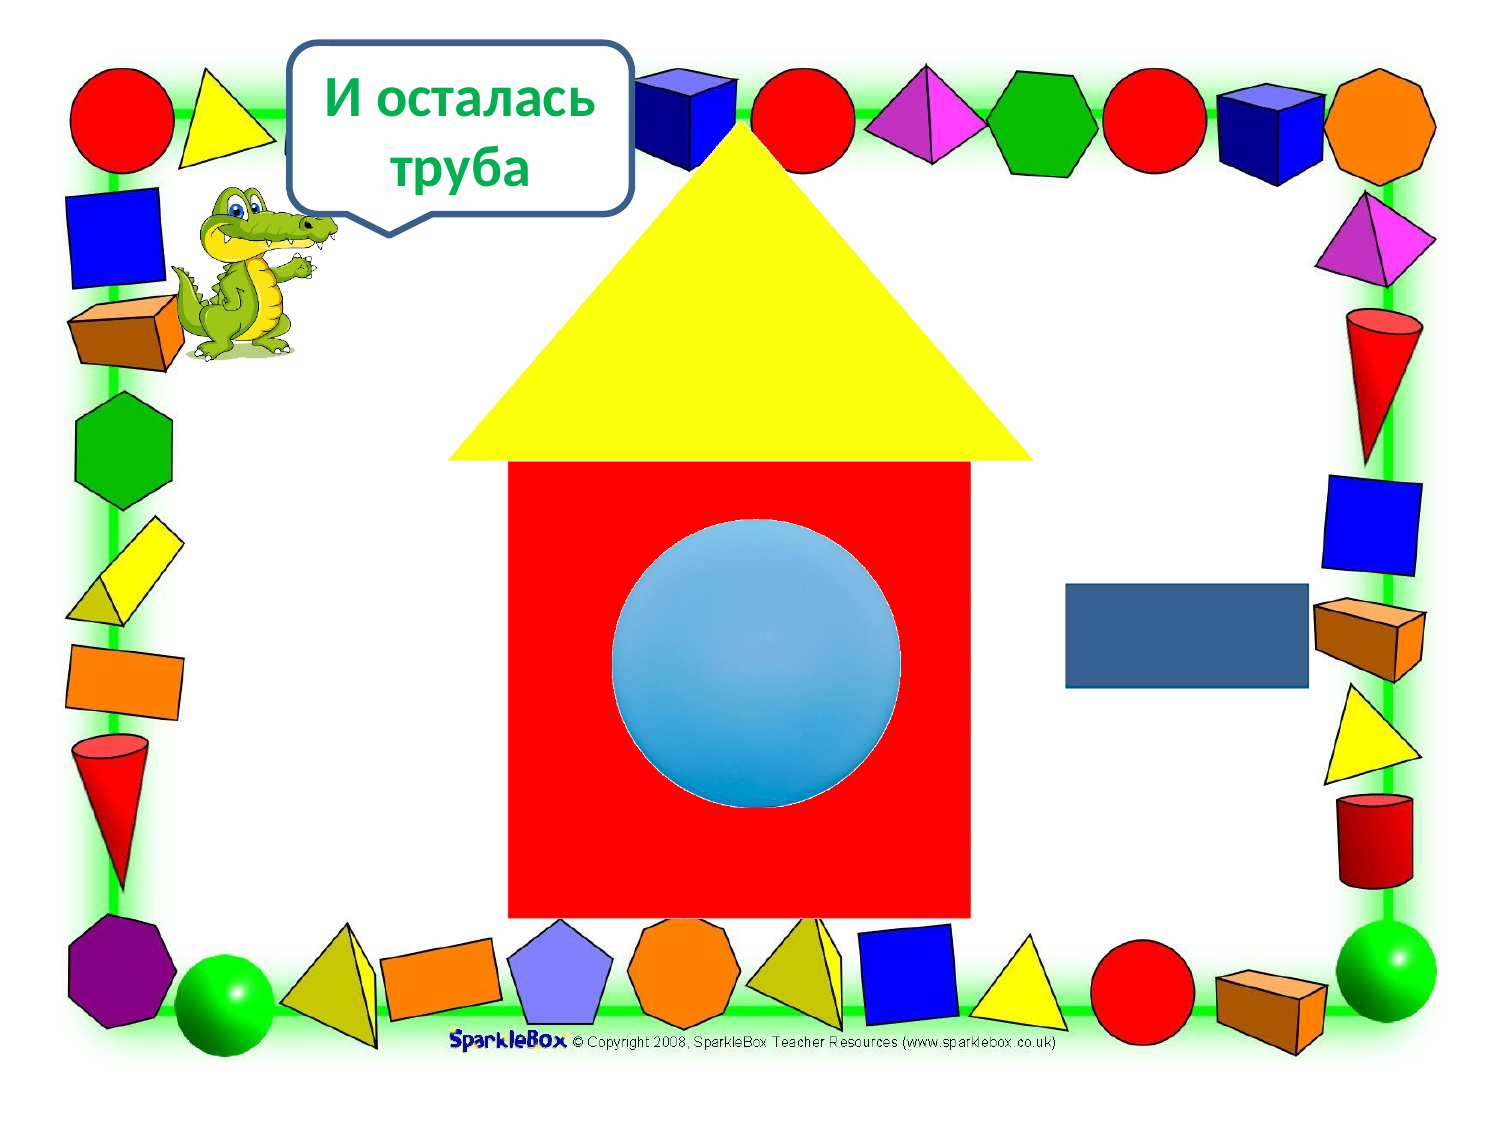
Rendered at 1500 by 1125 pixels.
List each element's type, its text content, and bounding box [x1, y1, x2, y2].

picture [0, 0, 1500, 1125]
text_box И осталась труба [286, 39, 636, 104]
